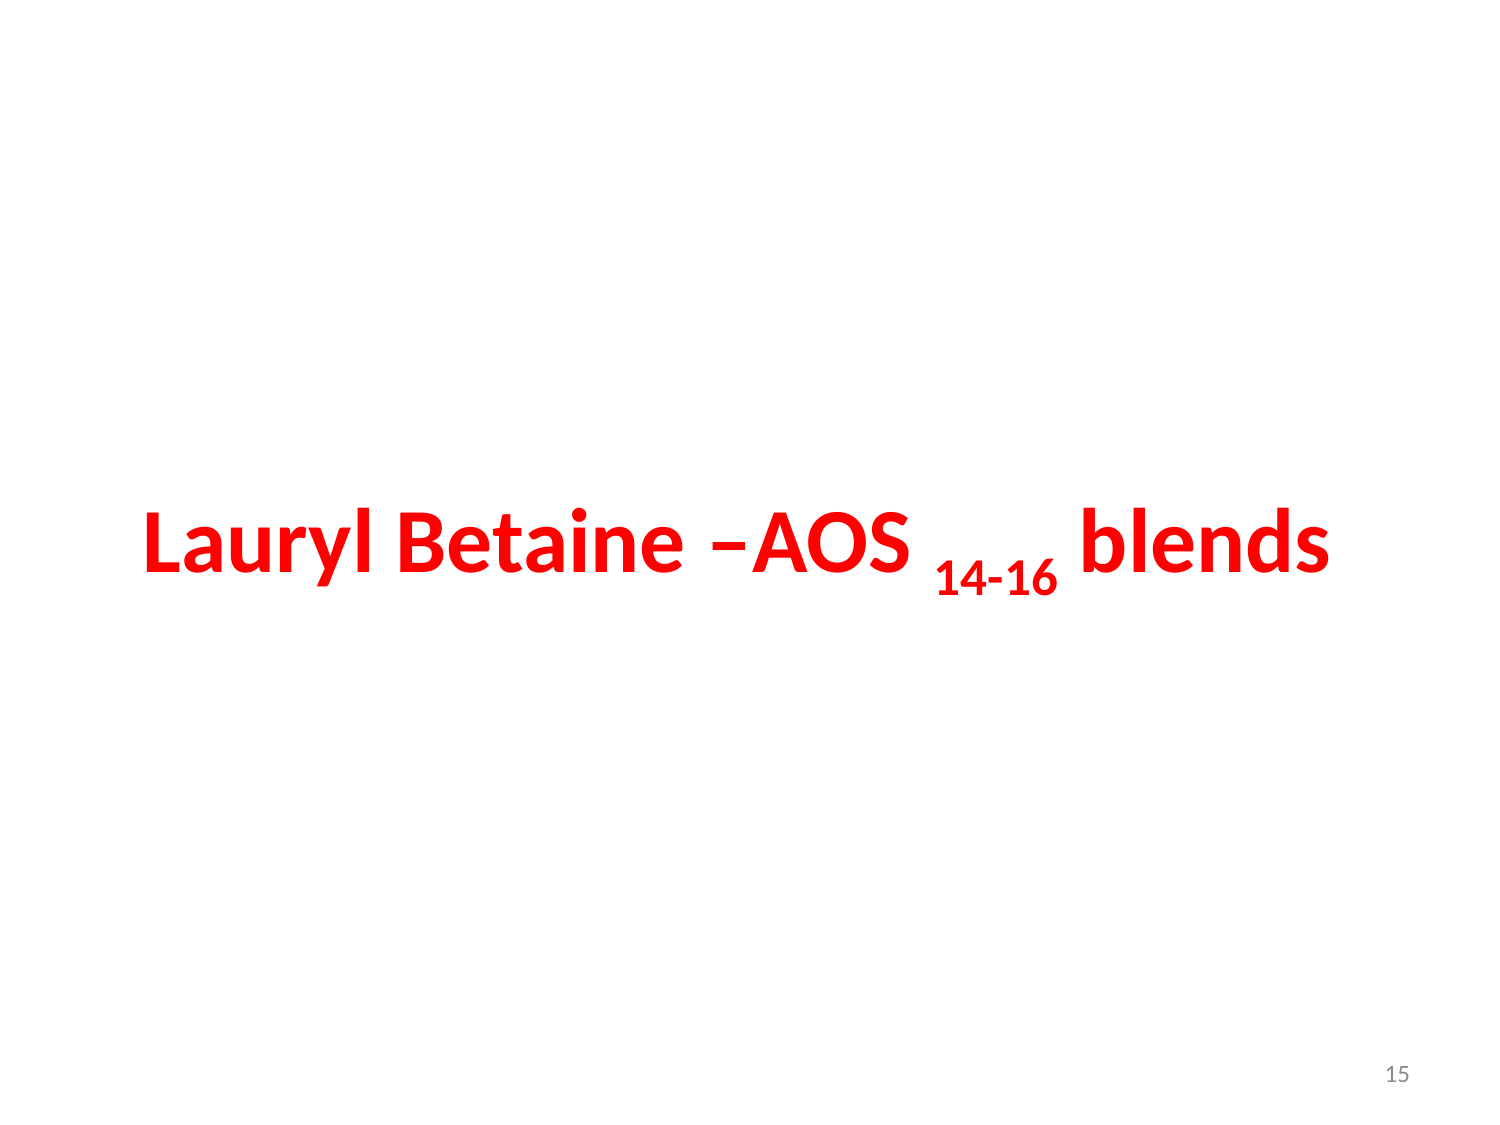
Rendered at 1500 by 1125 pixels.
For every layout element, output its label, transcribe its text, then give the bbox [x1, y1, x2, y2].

slide_number 15 [1074, 1042, 1425, 1103]
title Lauryl Betaine –AOS 14-16 blends [62, 450, 1413, 638]
